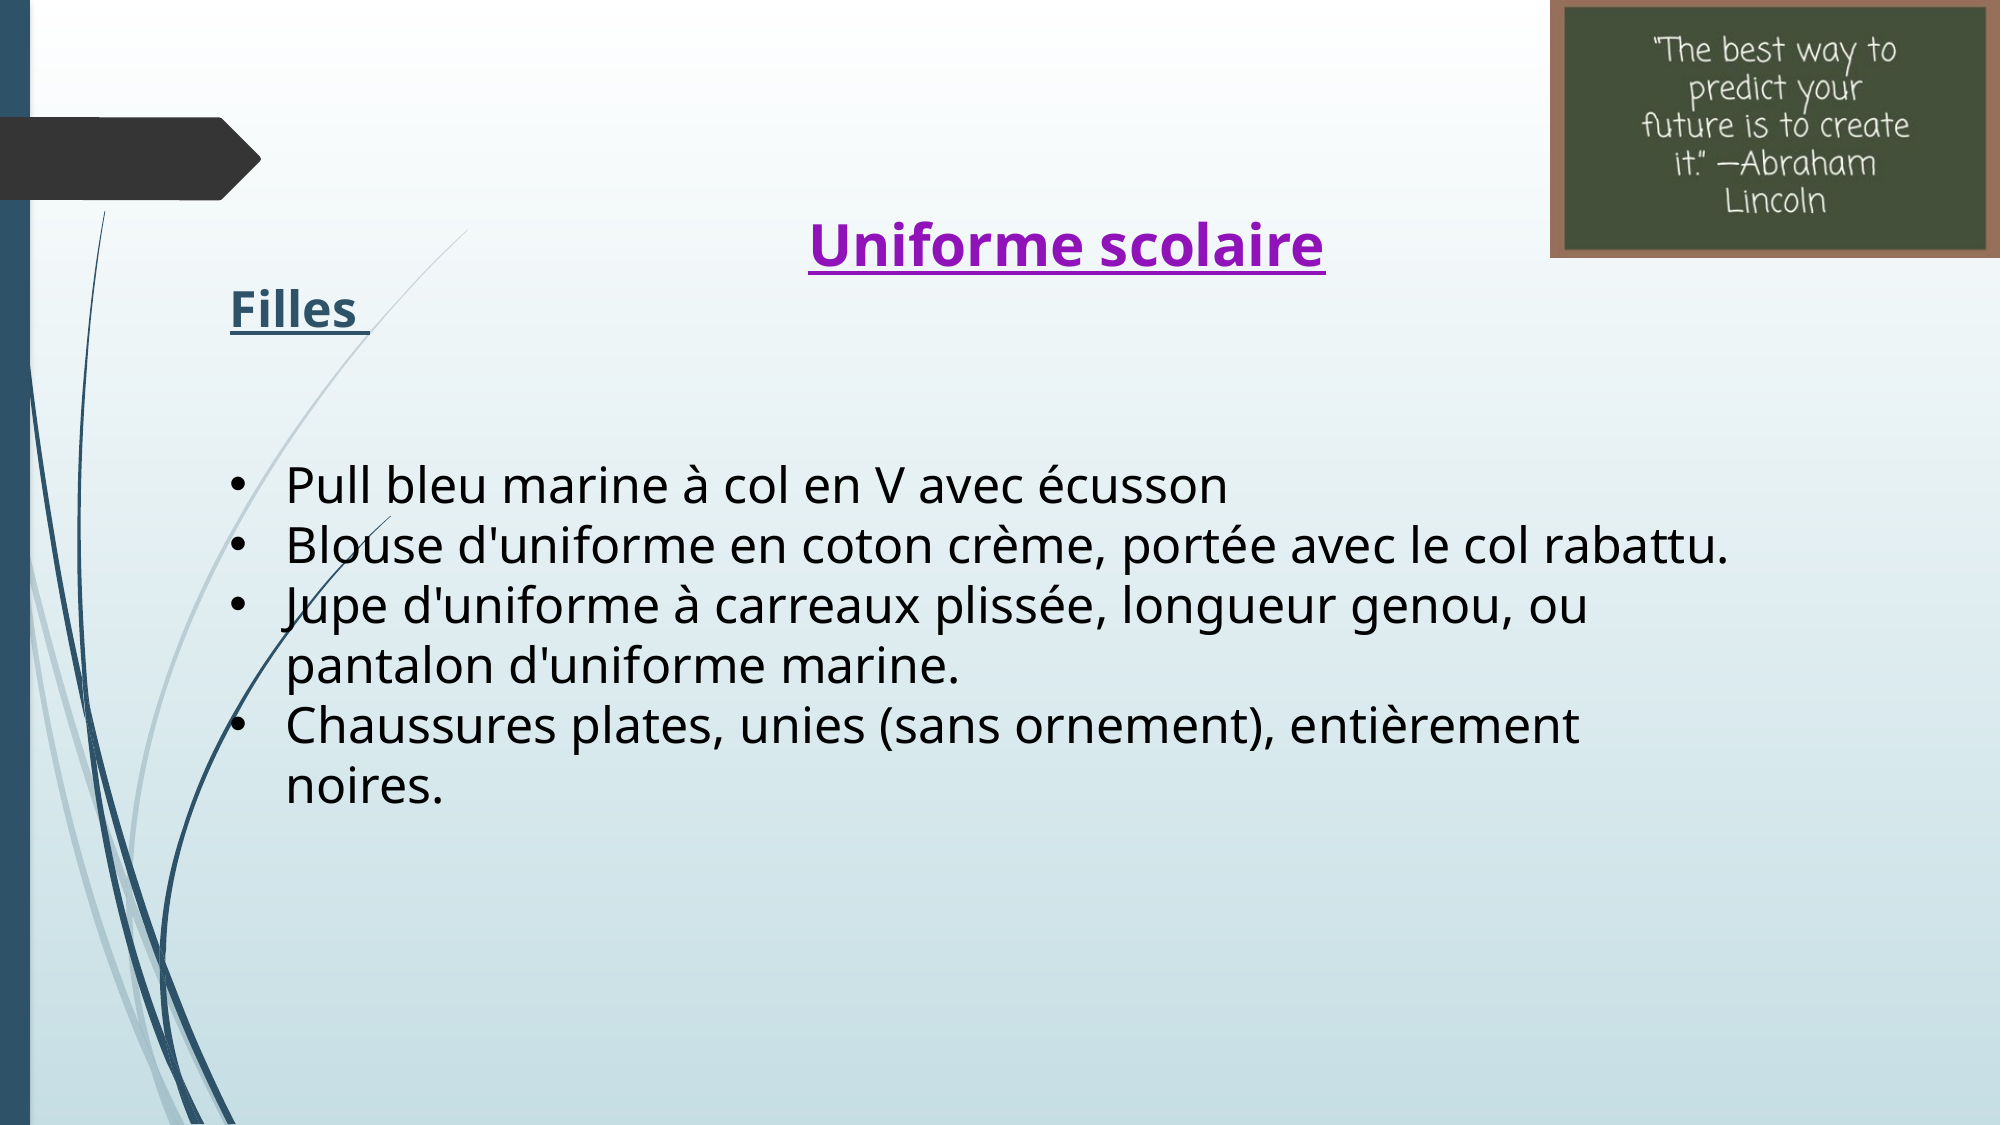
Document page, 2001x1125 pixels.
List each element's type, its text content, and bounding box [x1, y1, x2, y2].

picture [1549, 0, 2000, 259]
text_box Pull bleu marine à col en V avec écusson Blouse d'uniforme en coton crème, portée avec le col rabattu. Jupe d'uniforme à carreaux plissée, longueur genou, ou pantalon d'uniforme marine. Chaussures plates, unies (sans ornement), entièrement noires. [214, 446, 1755, 821]
text_box Uniforme scolaire Filles [214, 155, 1919, 346]
